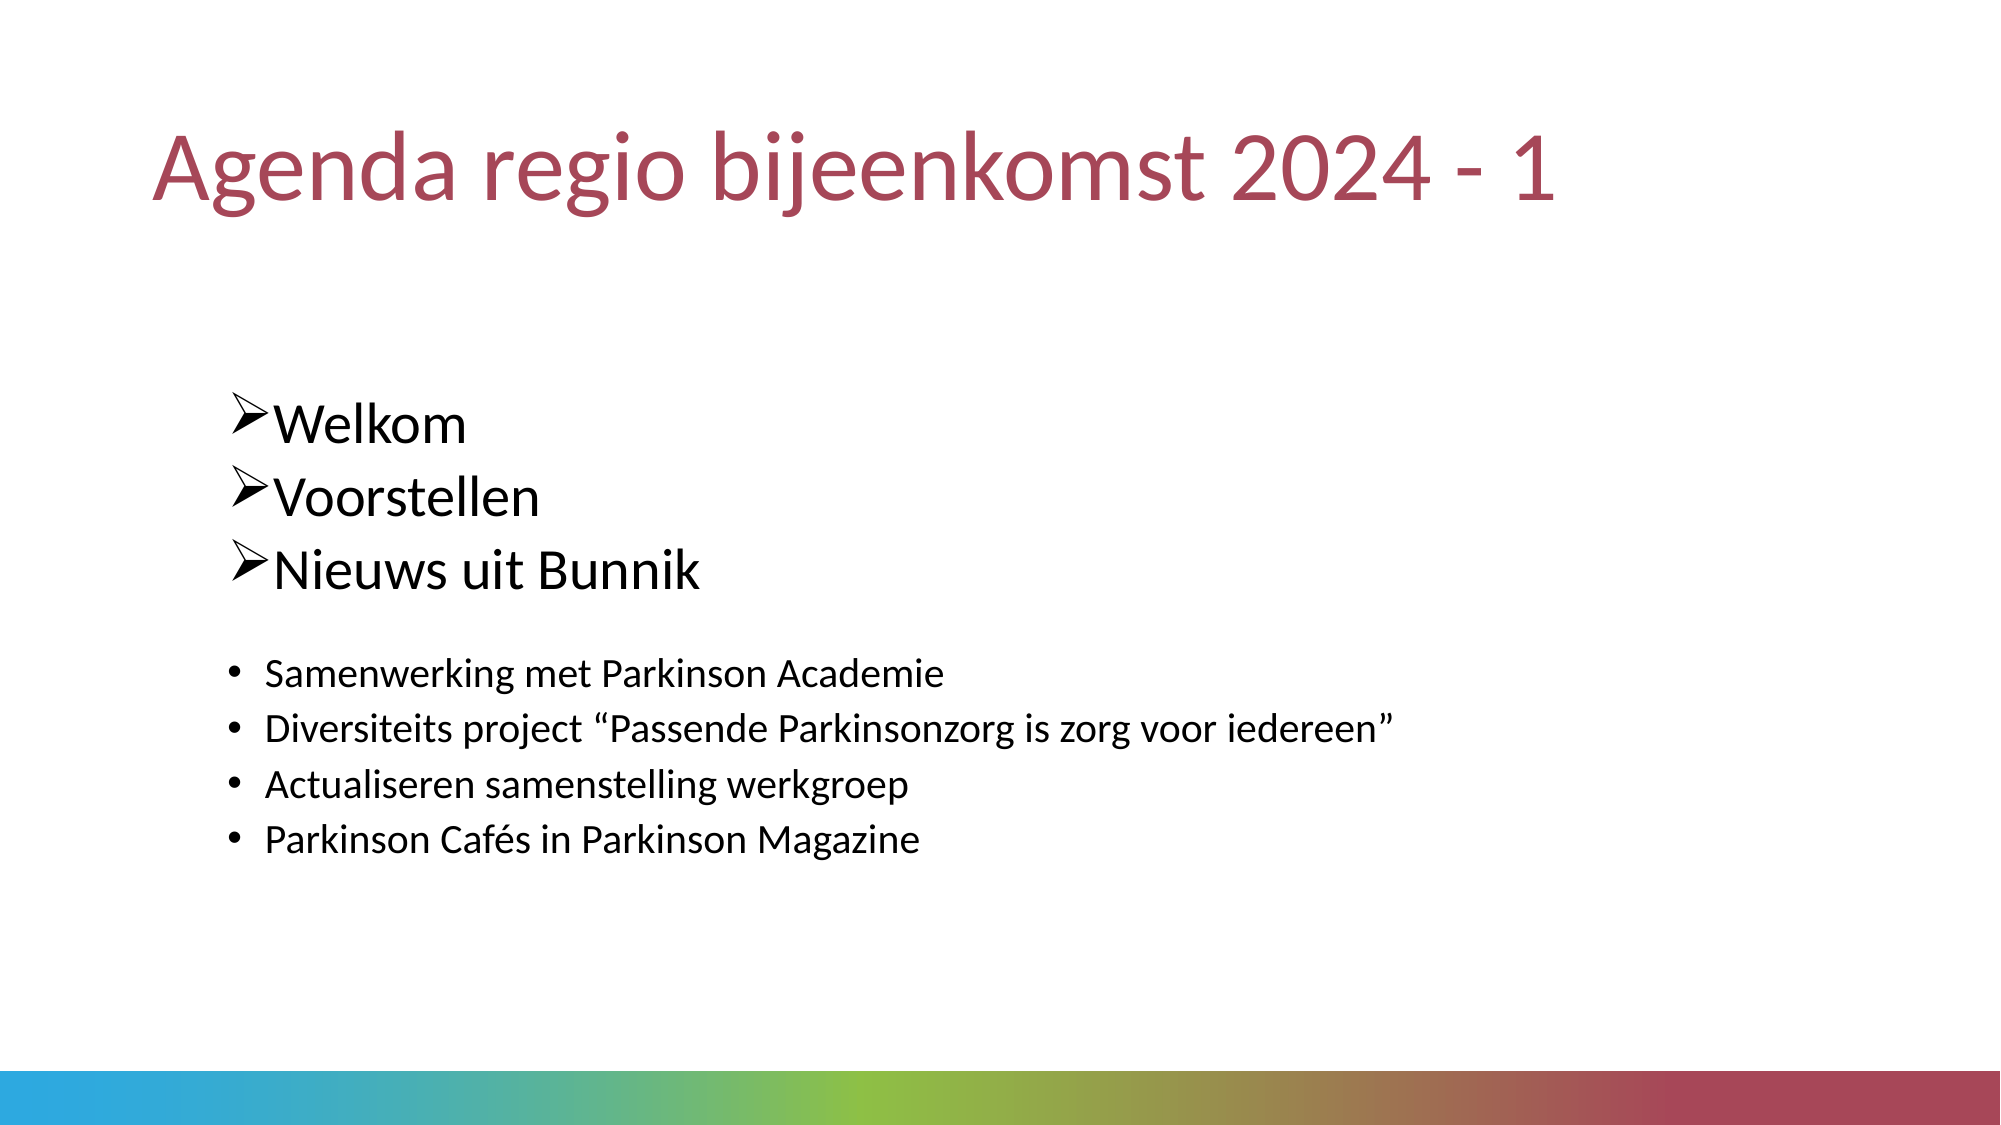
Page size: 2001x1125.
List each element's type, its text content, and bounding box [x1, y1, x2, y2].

list Welkom Voorstellen Nieuws uit Bunnik Samenwerking met Parkinson Academie Diversiteits project “Passende Parkinsonzorg is zorg voor iedereen” Actualiseren samenstelling werkgroep Parkinson Cafés in Parkinson Magazine [137, 385, 1863, 1029]
picture [0, 1068, 2000, 1125]
title Agenda regio bijeenkomst 2024 - 1 [137, 59, 1863, 278]
